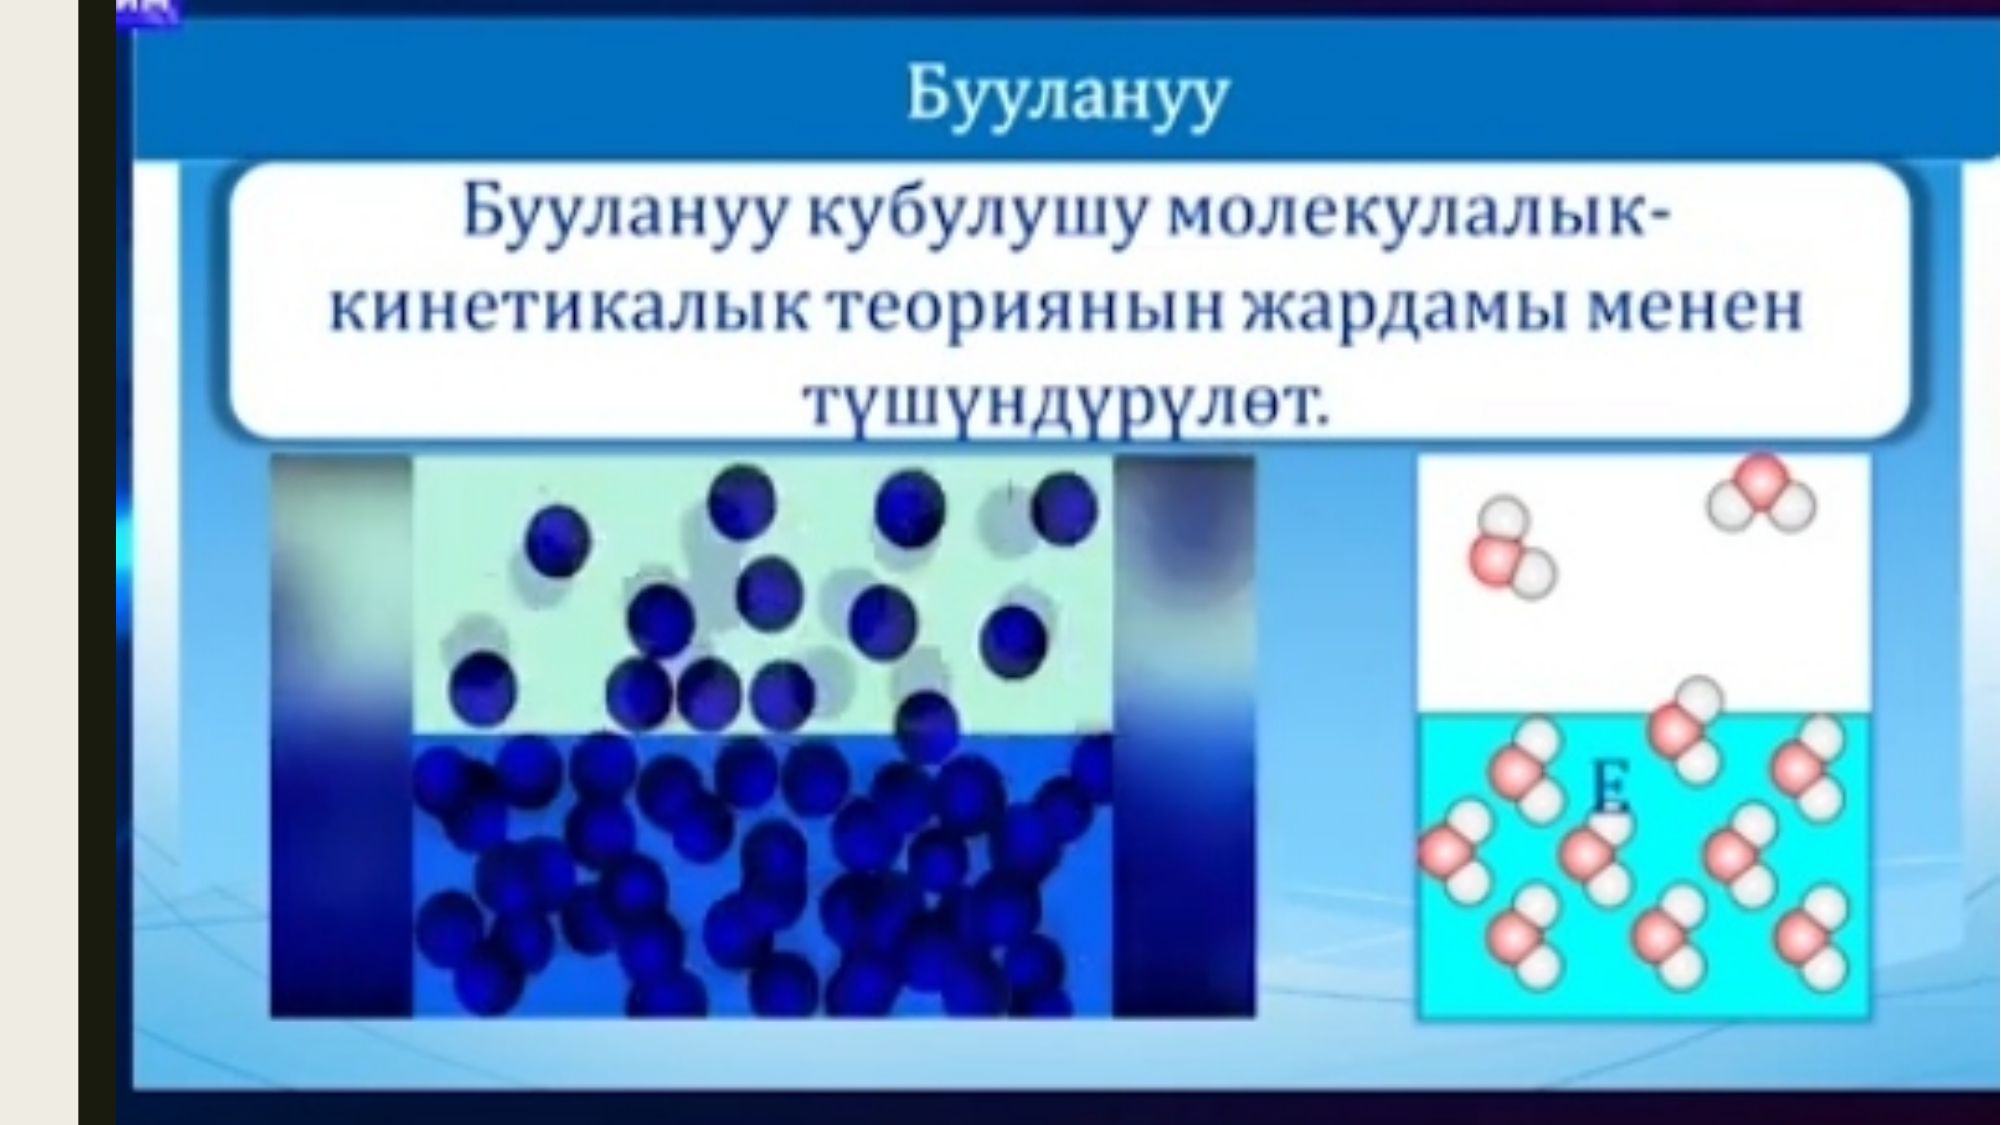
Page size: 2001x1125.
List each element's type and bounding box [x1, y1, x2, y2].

list [116, 0, 2000, 1125]
